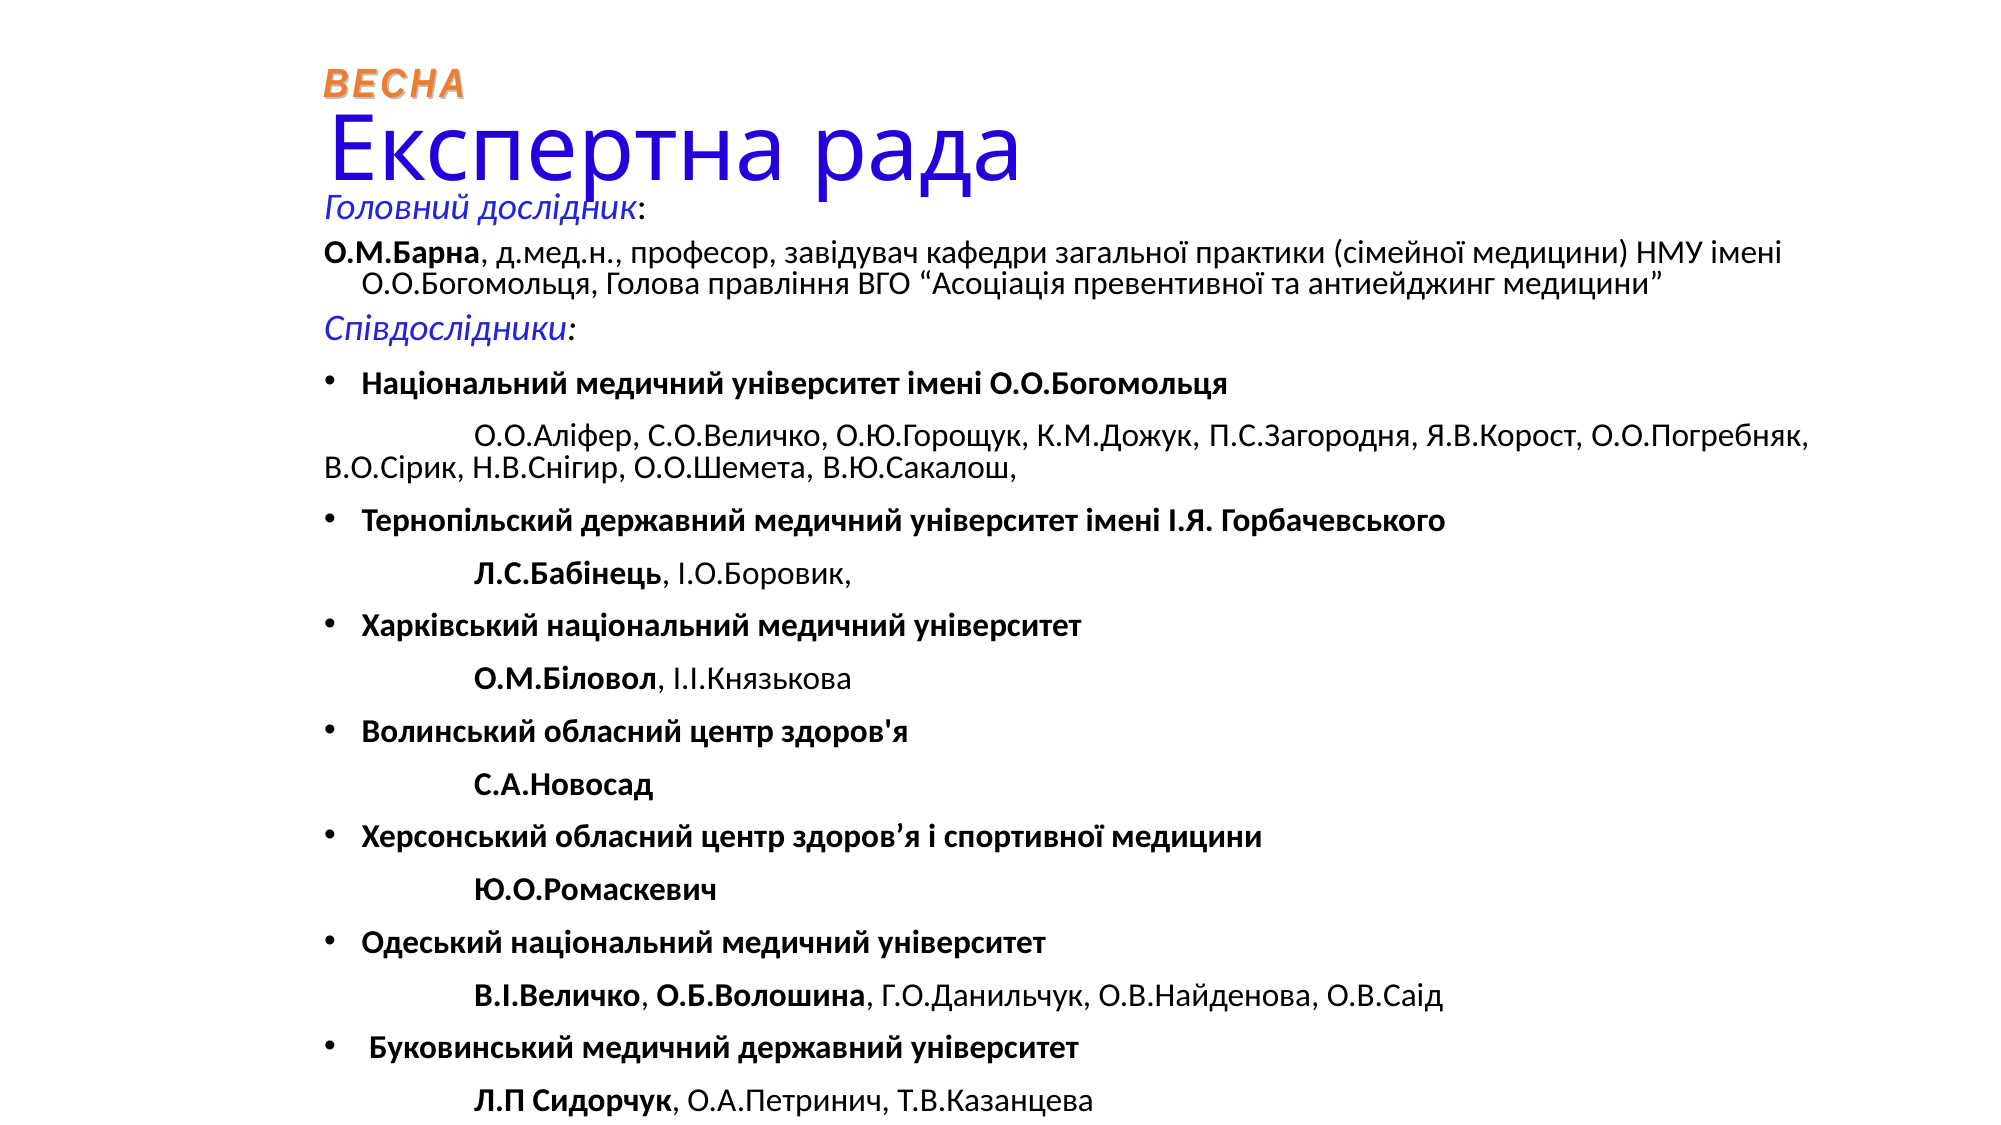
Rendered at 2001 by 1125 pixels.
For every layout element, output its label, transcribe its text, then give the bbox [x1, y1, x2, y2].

picture [307, 50, 516, 119]
title Експертна рада [312, 57, 1663, 183]
list Головний дослідник: О.М.Барна, д.мед.н., професор, завідувач кафедри загальної практики (сімейної медицини) НМУ імені О.О.Богомольця, Голова правління ВГО “Асоціація превентивної та антиейджинг медицини” Співдослідники: Національний медичний університет імені О.О.Богомольця О.О.Аліфер, С.О.Величко, О.Ю.Горощук, К.М.Дожук, П.С.Загородня, Я.В.Корост, О.О.Погребняк, В.О.Сірик, Н.В.Снігир, О.О.Шемета, В.Ю.Сакалош, Тернопільский державний медичний університет імені І.Я. Горбачевського Л.С.Бабінець, І.О.Боровик, Харківський національний медичний університет О.М.Біловол, І.І.Князькова Волинський обласний центр здоров'я С.А.Новосад Херсонський обласний центр здоров’я і спортивної медицини Ю.О.Ромаскевич Одеський національний медичний університет В.І.Величко, О.Б.Волошина, Г.О.Данильчук, О.В.Найденова, О.В.Саід Буковинський медичний державний університет Л.П Сидорчук, О.А.Петринич, Т.В.Казанцева [309, 183, 1872, 1063]
